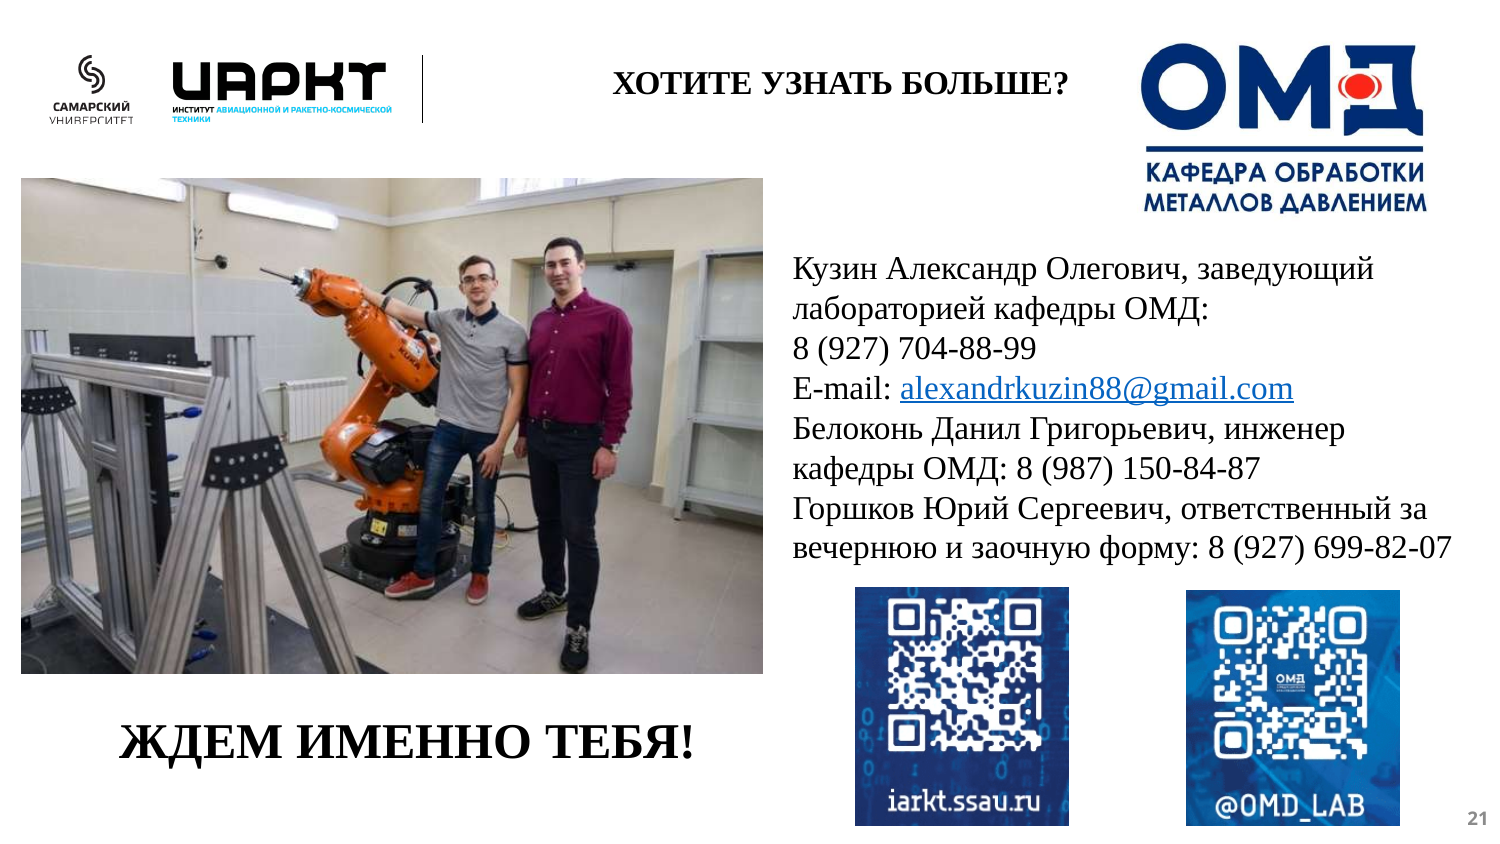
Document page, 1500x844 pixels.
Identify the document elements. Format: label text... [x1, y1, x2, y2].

picture [21, 178, 763, 674]
text_box Кузин Александр Олегович, заведующий лабораторией кафедры ОМД: 8 (927) 704-88-99 E-mail: alexandrkuzin88@gmail.com Белоконь Данил Григорьевич, инженер кафедры ОМД: 8 (987) 150-84-87 Горшков Юрий Сергеевич, ответственный за вечернюю и заочную форму: 8 (927) 699-82-07 [777, 238, 1488, 573]
picture [1186, 590, 1400, 826]
picture [855, 587, 1069, 826]
picture [169, 54, 392, 124]
picture [1111, 7, 1448, 239]
text_box ХОТИТЕ УЗНАТЬ БОЛЬШЕ? [467, 55, 1111, 107]
text_box ЖДЕМ ИМЕННО ТЕБЯ! [102, 700, 712, 776]
picture [49, 55, 133, 124]
slide_number 21 [1447, 796, 1500, 842]
